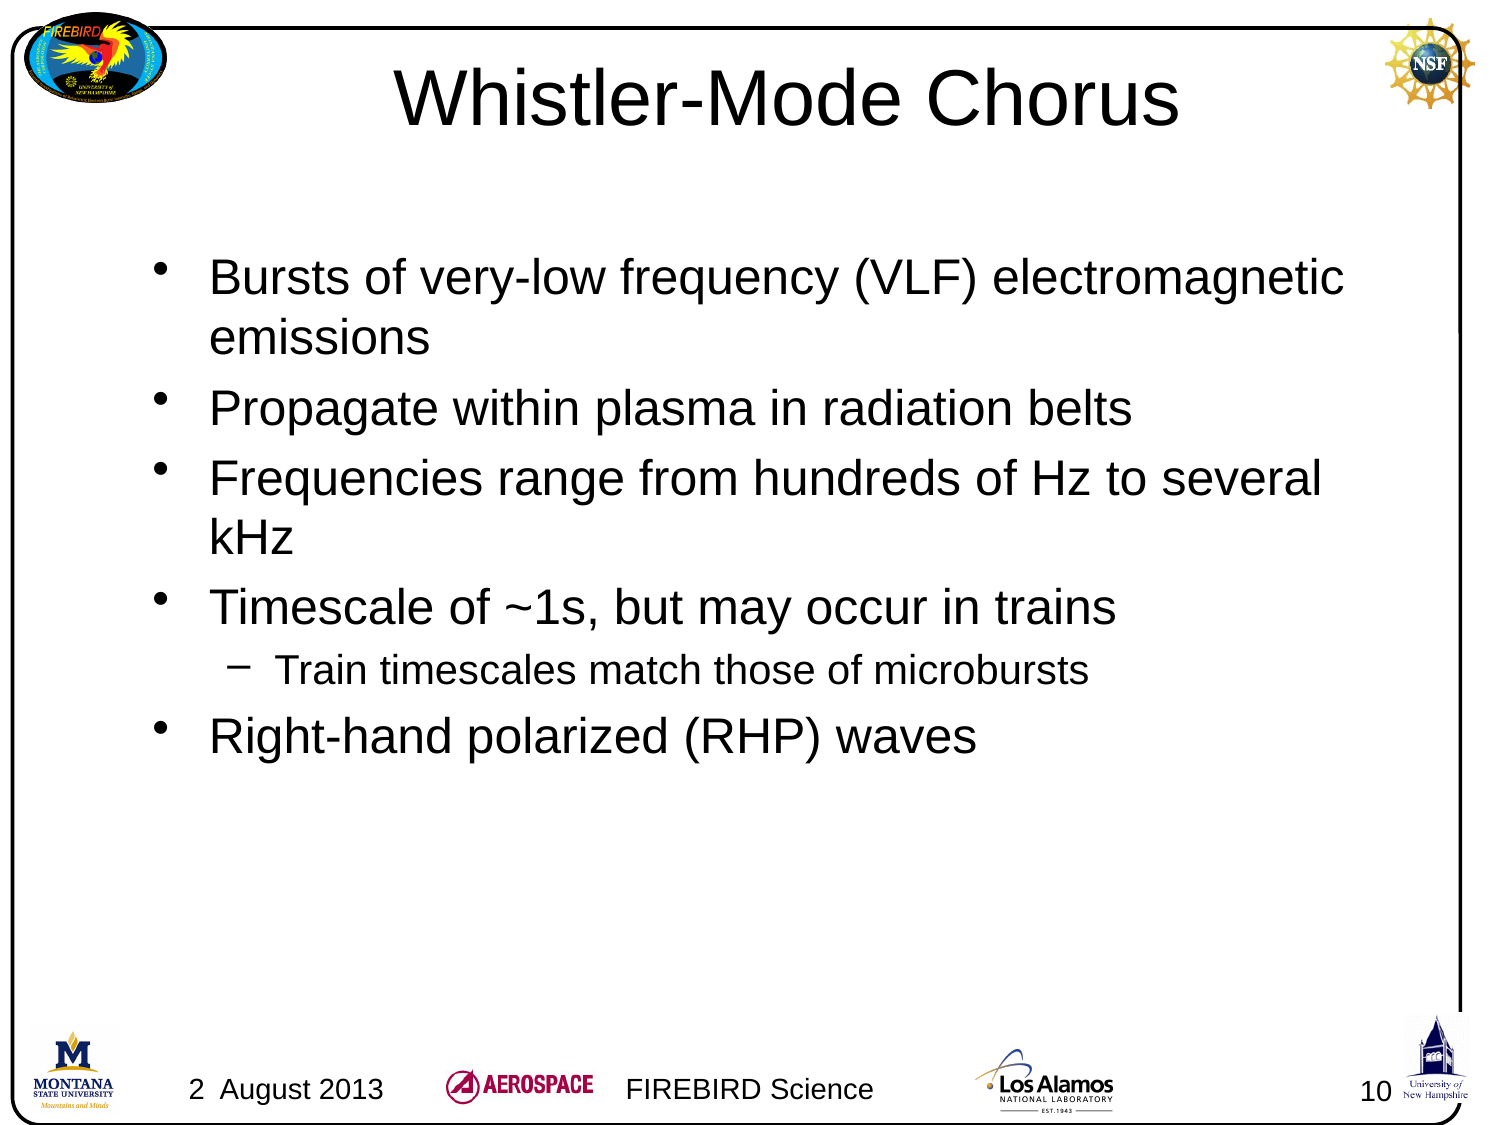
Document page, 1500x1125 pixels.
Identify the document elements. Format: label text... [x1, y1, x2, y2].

picture [1385, 30, 1458, 109]
list Bursts of very-low frequency (VLF) electromagnetic emissions Propagate within plasma in radiation belts Frequencies range from hundreds of Hz to several kHz Timescale of ~1s, but may occur in trains Train timescales match those of microbursts Right-hand polarized (RHP) waves [137, 237, 1413, 1026]
slide_number 10 [1012, 1064, 1408, 1116]
title Whistler-Mode Chorus [262, 0, 1313, 188]
picture [1400, 1012, 1470, 1103]
picture [24, 12, 167, 103]
picture [487, 1062, 512, 1108]
picture [1385, 18, 1475, 109]
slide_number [173, 1062, 487, 1113]
picture [28, 1024, 119, 1115]
picture [975, 1049, 1113, 1113]
footer FIREBIRD Science [512, 1062, 988, 1113]
